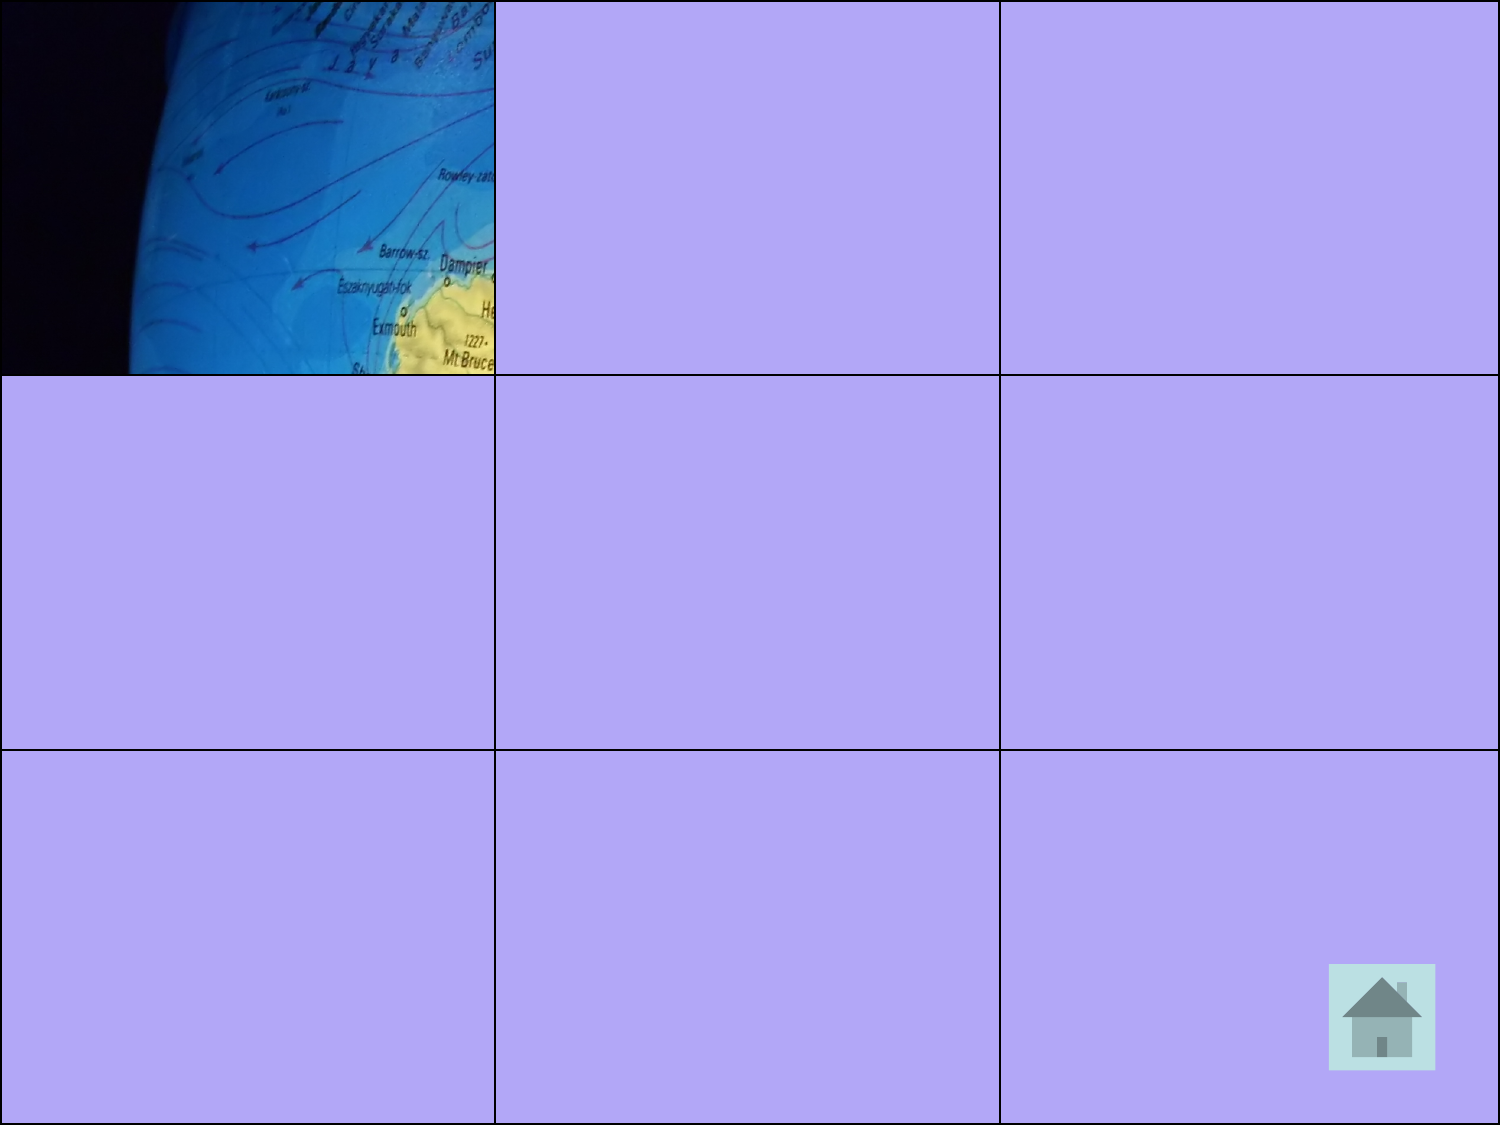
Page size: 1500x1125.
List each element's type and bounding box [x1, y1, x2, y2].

table_header [2, 2, 494, 374]
table_cell [1001, 751, 1498, 1123]
table_header [496, 2, 999, 374]
table_cell [496, 376, 999, 749]
table_cell [2, 376, 494, 749]
table_cell [1001, 376, 1498, 749]
table_header [1001, 2, 1498, 374]
table_cell [496, 751, 999, 1123]
table_cell [2, 751, 494, 1123]
text_box [1328, 964, 1436, 1071]
